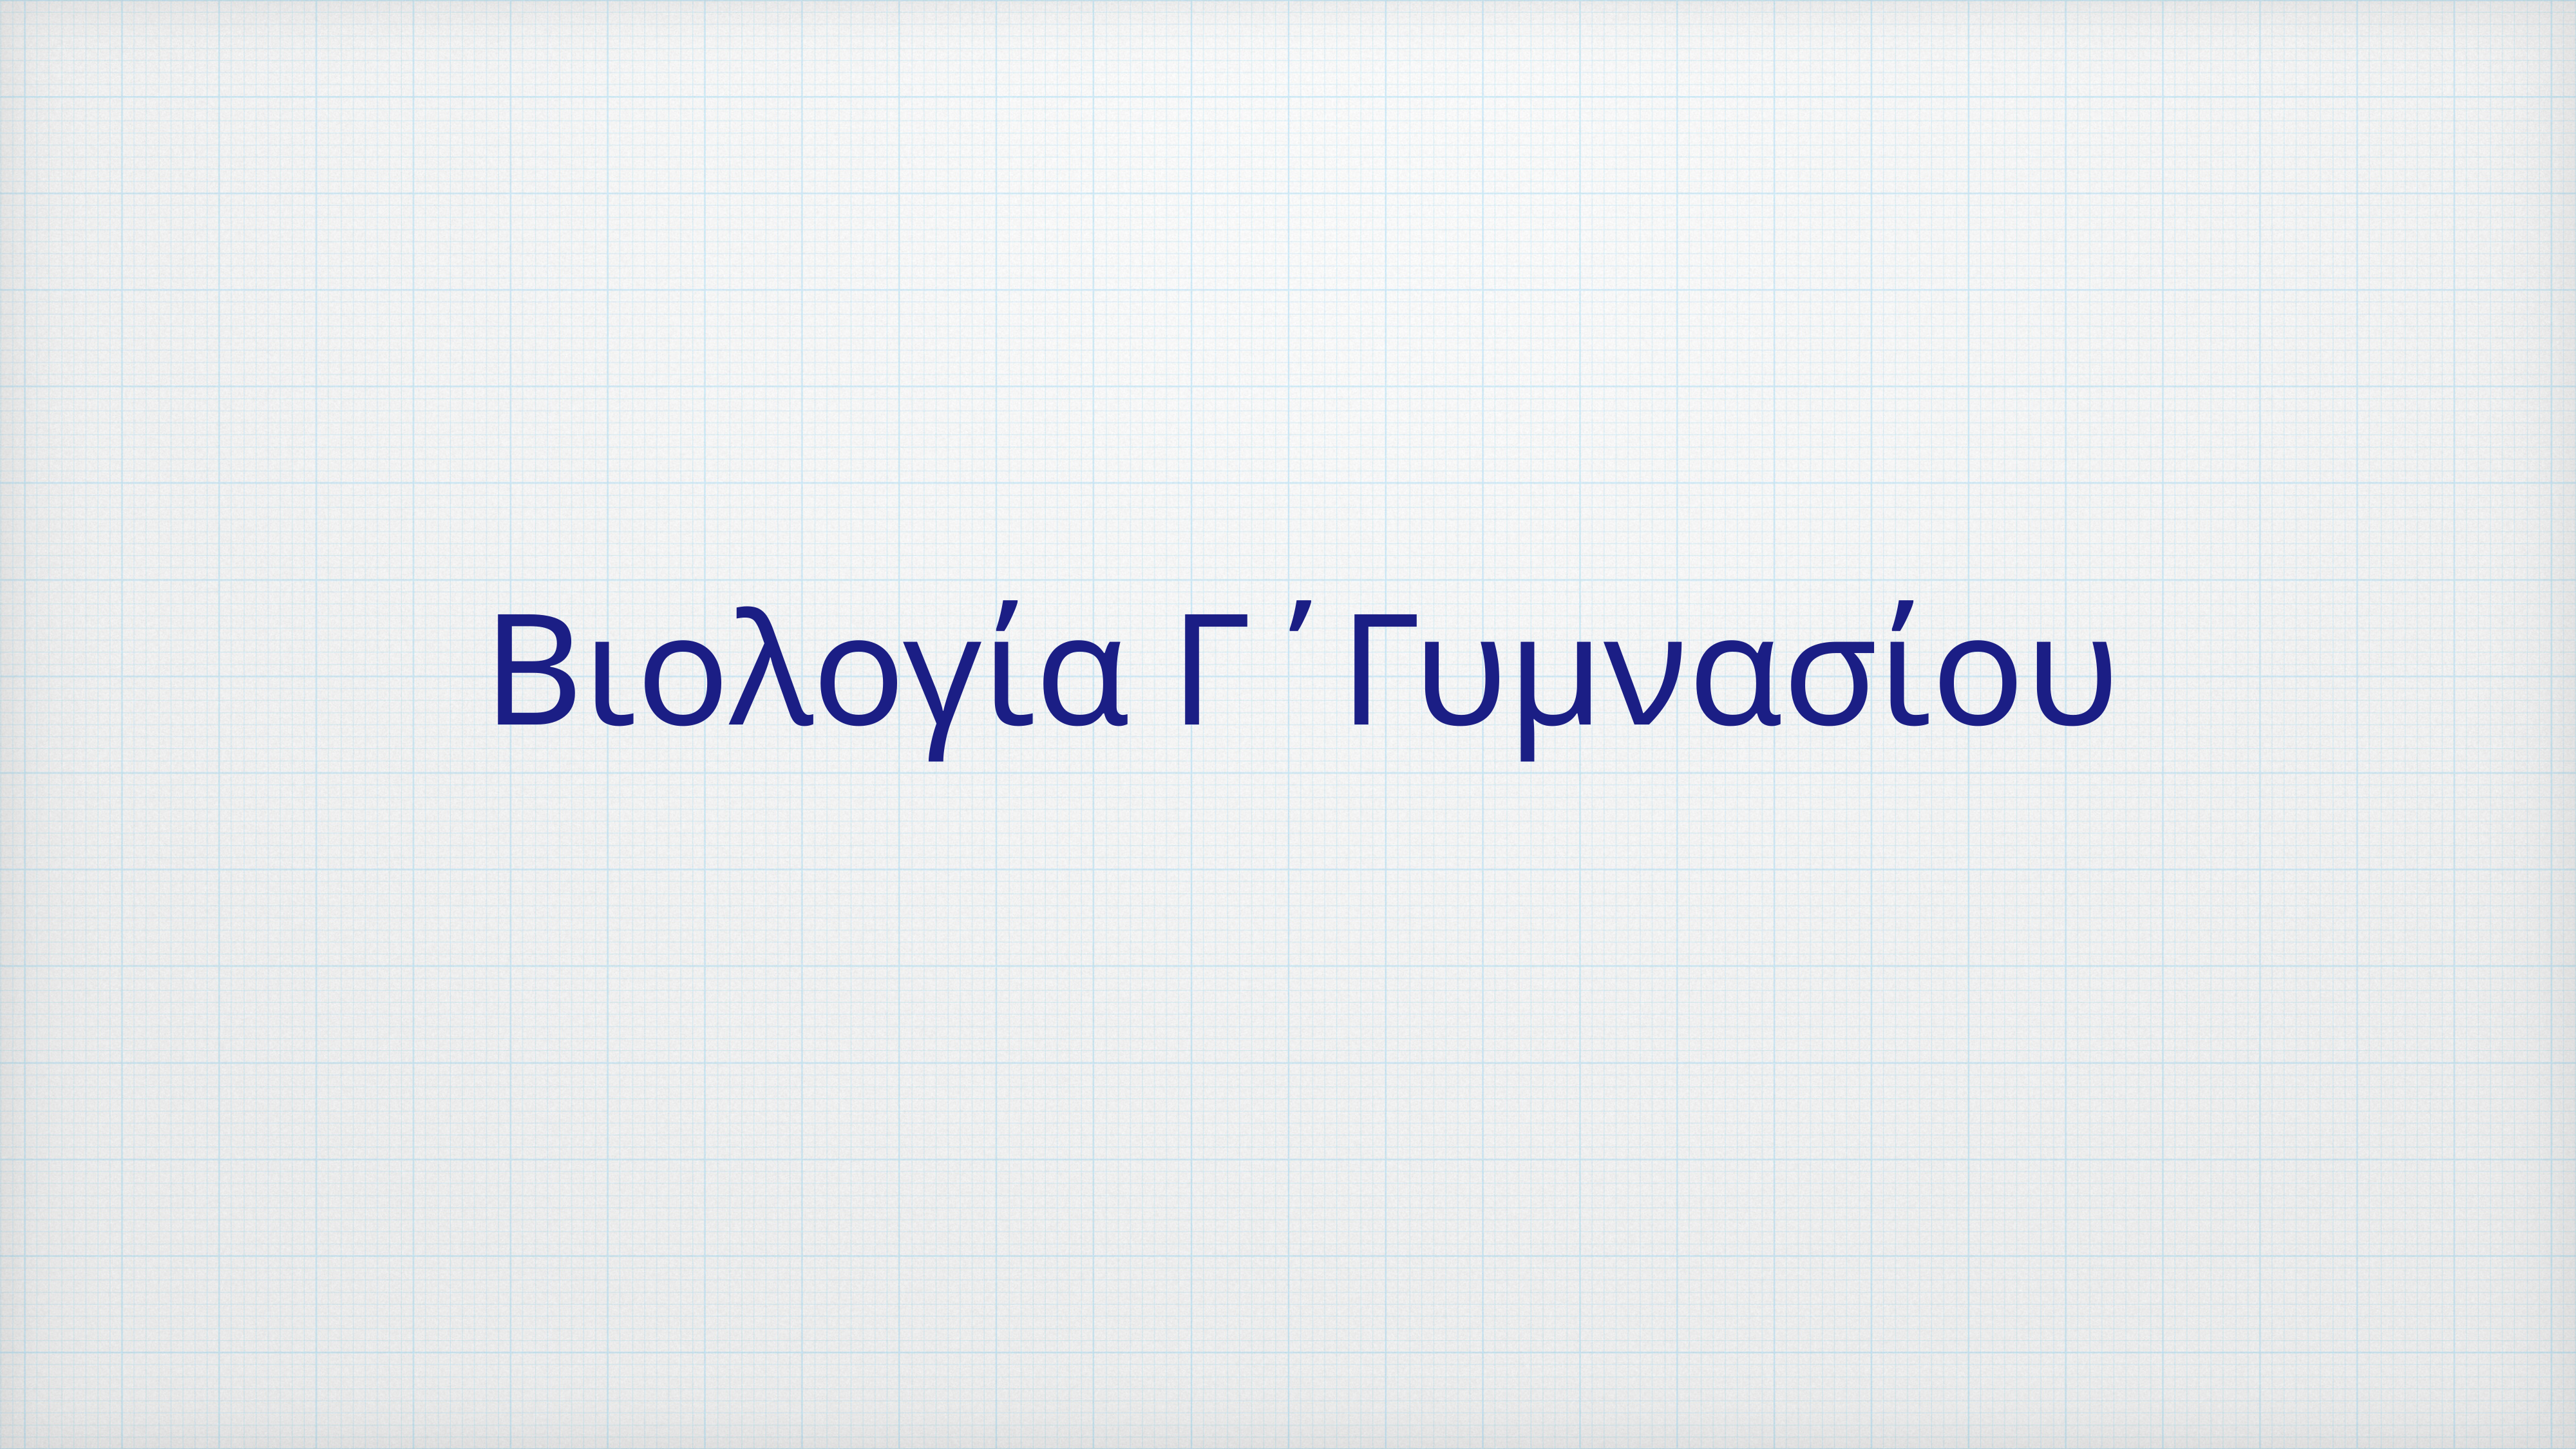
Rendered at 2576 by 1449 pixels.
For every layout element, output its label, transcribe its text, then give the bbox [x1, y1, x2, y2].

text_box Βιολογία Γ΄Γυμνασίου [477, 565, 2125, 761]
picture [0, 0, 2576, 1449]
